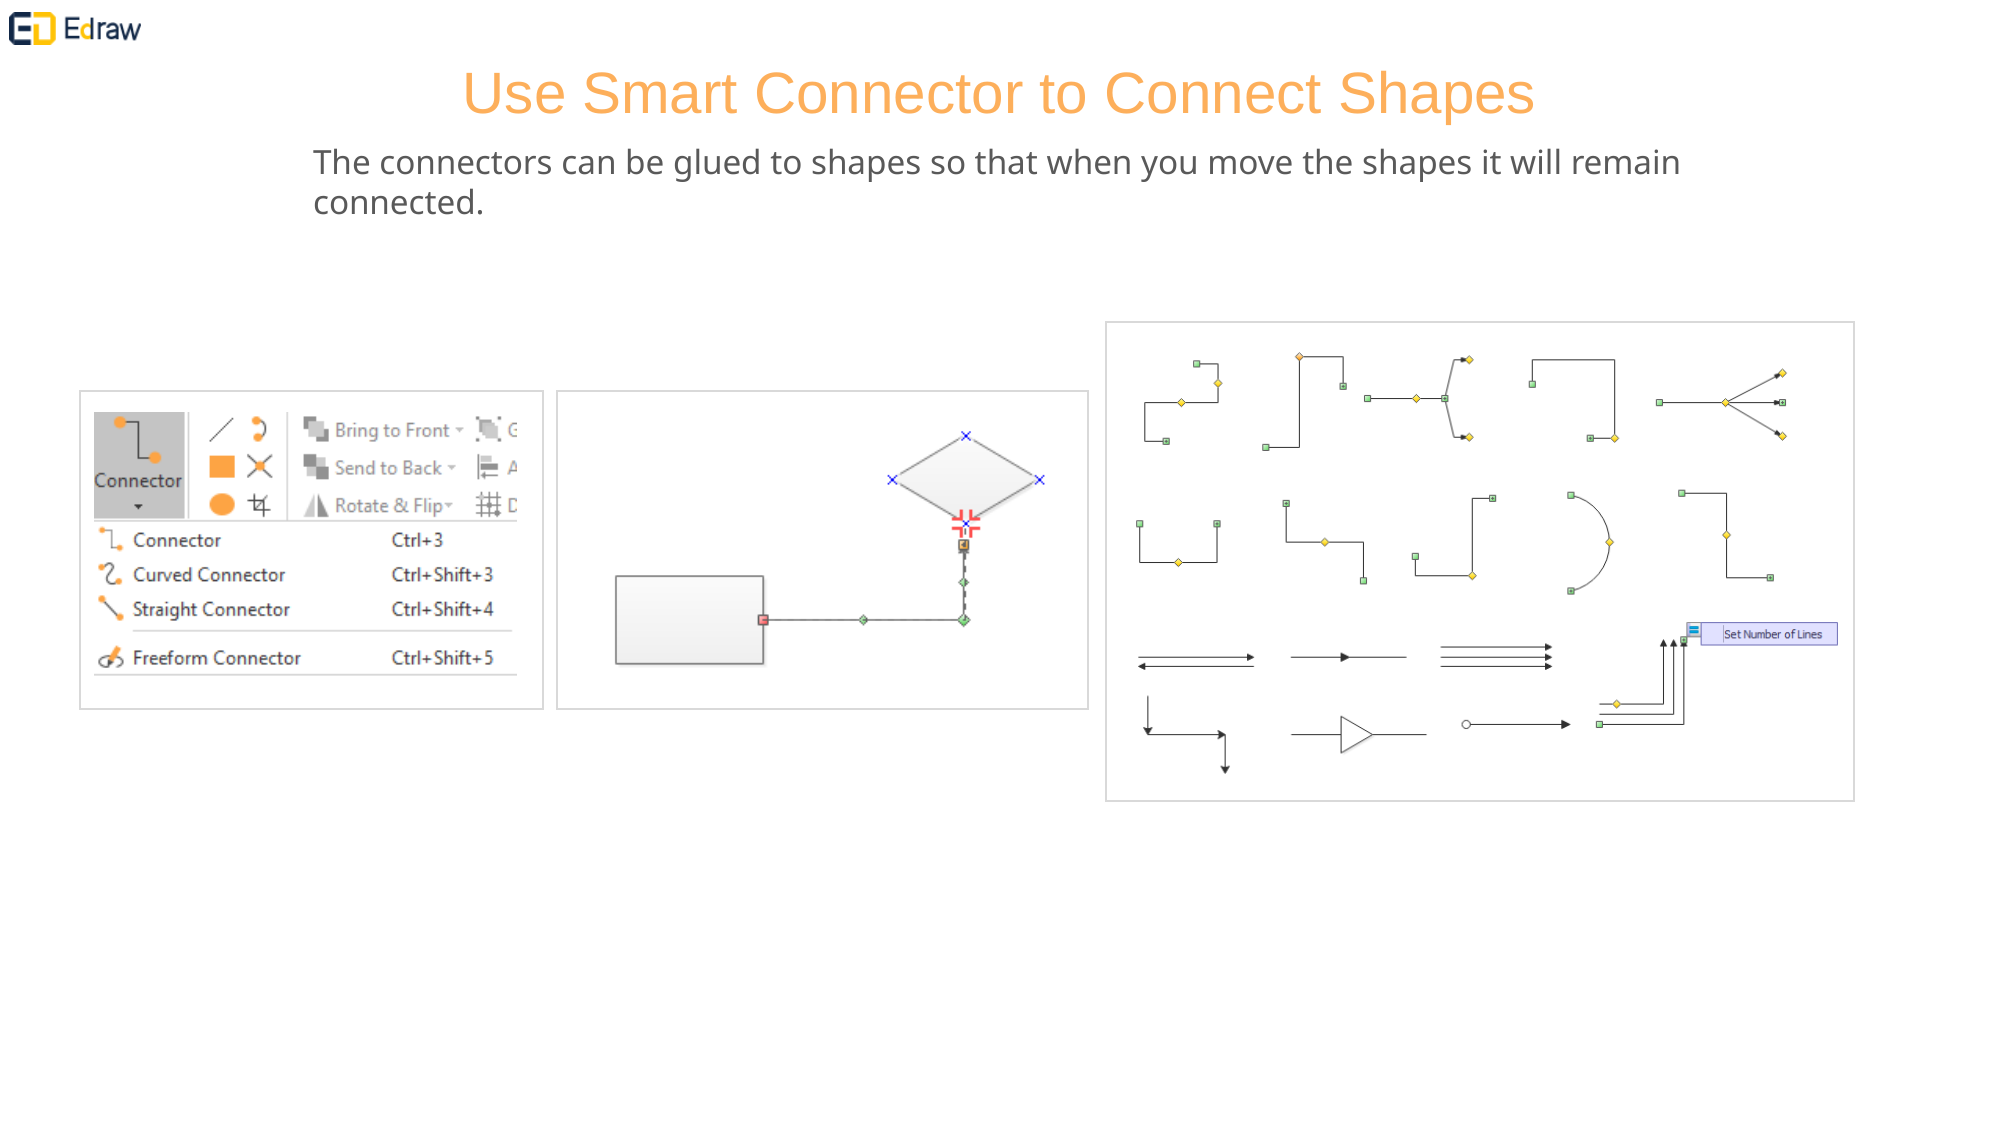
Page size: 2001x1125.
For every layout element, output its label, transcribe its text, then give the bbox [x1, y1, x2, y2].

text_box Use Smart Connector to Connect Shapes [39, 0, 1961, 133]
text_box The connectors can be glued to shapes so that when you move the shapes it will remain connected. [238, 133, 1699, 229]
text_box [1105, 321, 1855, 802]
picture [9, 12, 39, 45]
picture [94, 412, 517, 679]
picture [581, 394, 1065, 704]
picture [1126, 341, 1842, 782]
text_box [556, 390, 1089, 710]
text_box [79, 390, 544, 710]
